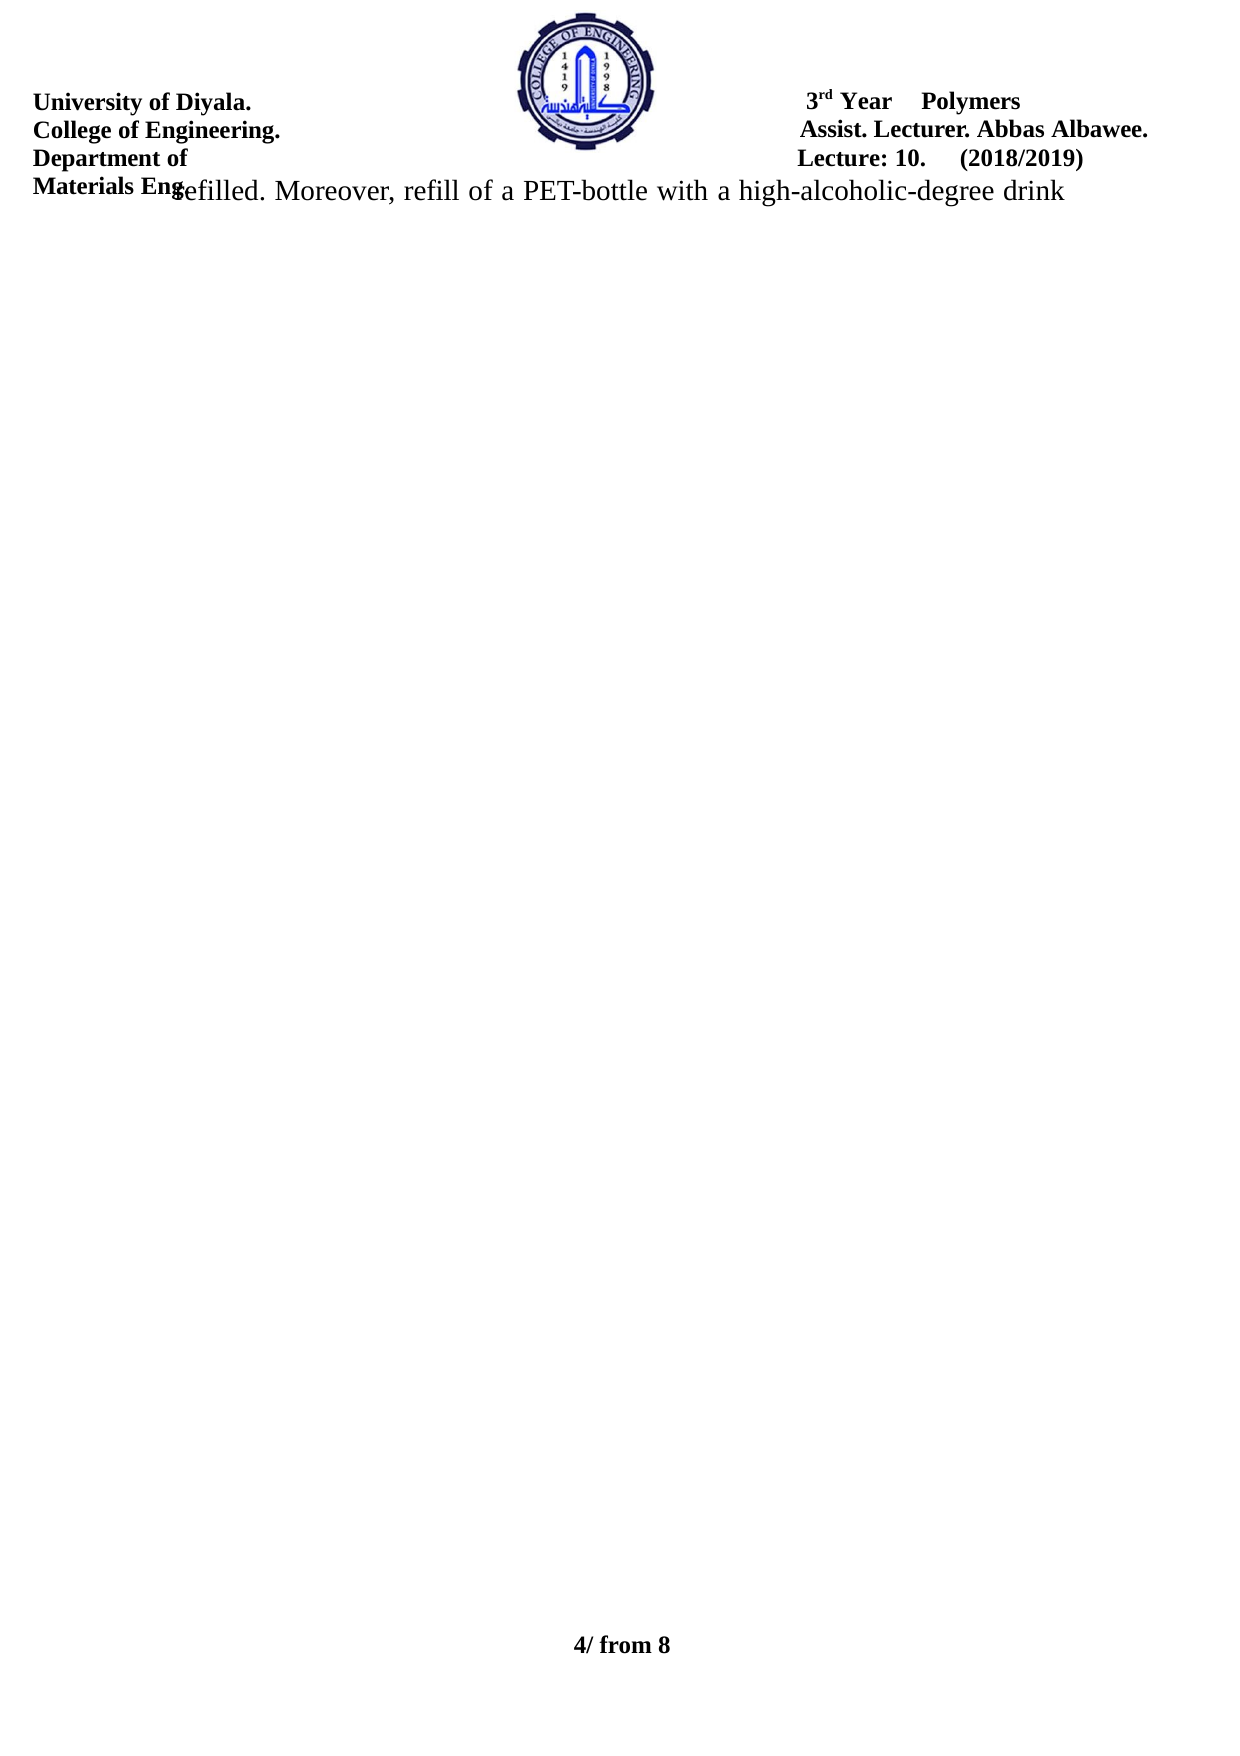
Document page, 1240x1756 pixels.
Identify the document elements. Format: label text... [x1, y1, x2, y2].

text_box refilled. Moreover, refill of a PET-bottle with a high-alcoholic-degree drink [172, 168, 1071, 206]
slide_number 10/ from 8 [567, 1628, 686, 1756]
text_box Lecture: 10. (2018/2019) [795, 139, 1084, 172]
text_box [514, 10, 657, 153]
text_box University of Diyala. College of Engineering. Department of Materials Eng. [30, 82, 356, 200]
text_box 3rd Year Polymers [803, 82, 1022, 110]
text_box Assist. Lecturer. Abbas Albawee. [797, 110, 1157, 143]
